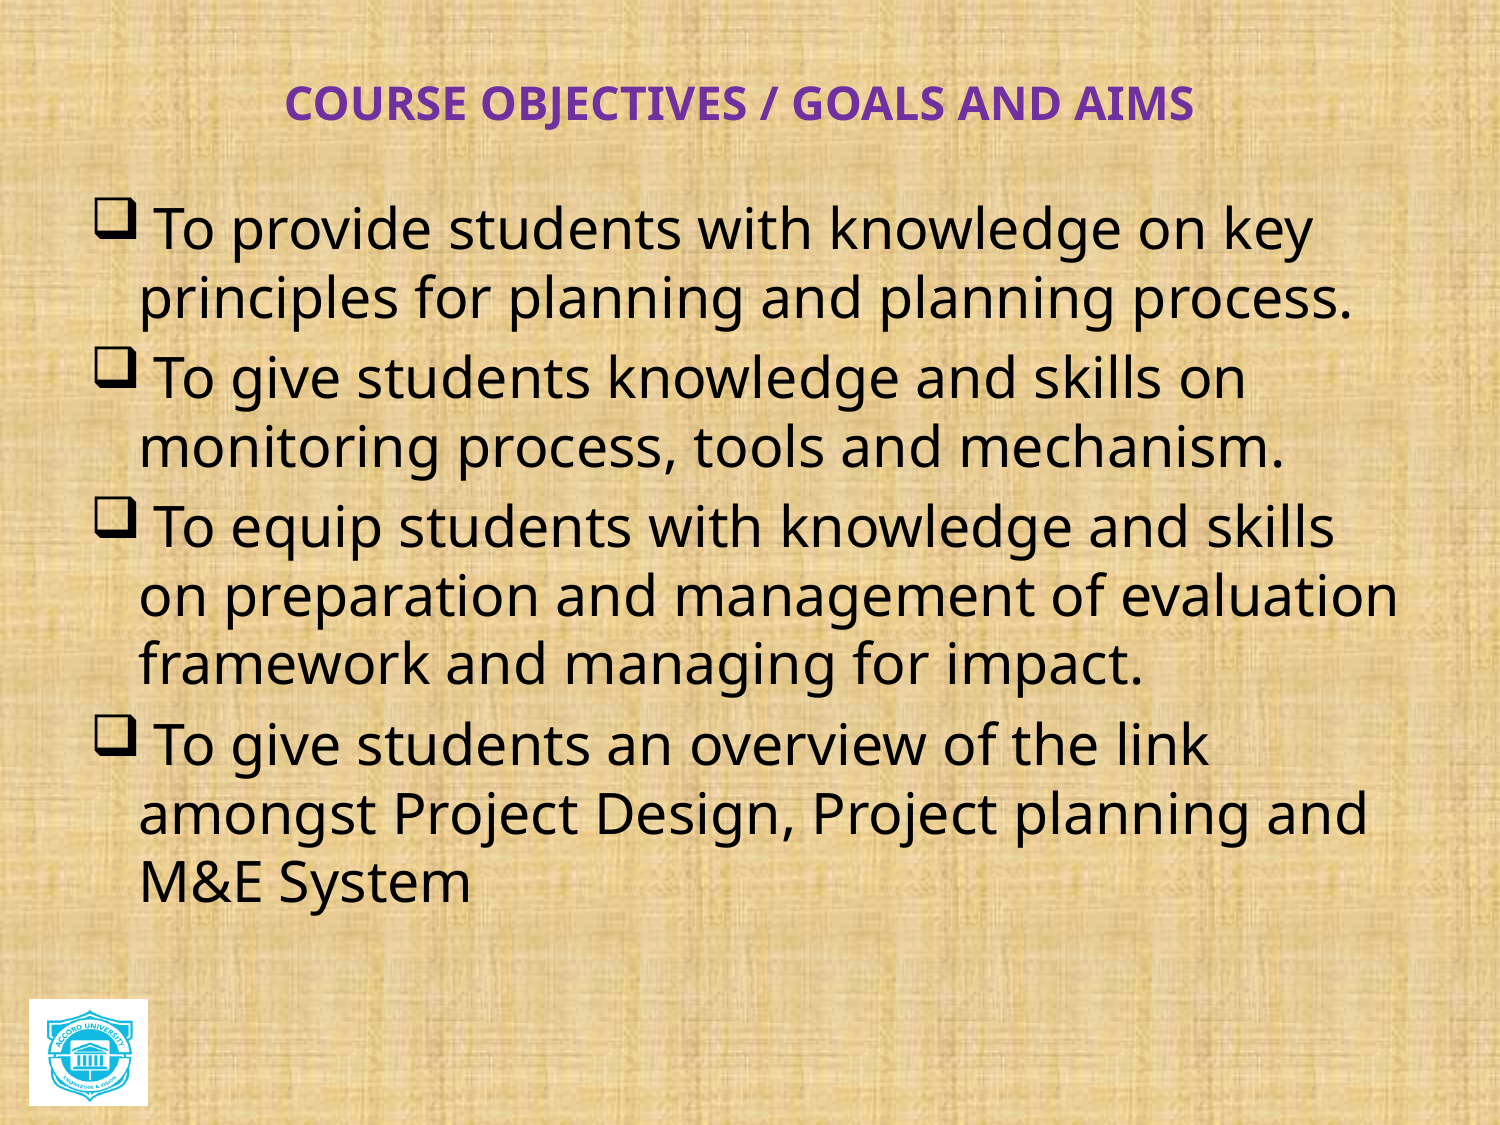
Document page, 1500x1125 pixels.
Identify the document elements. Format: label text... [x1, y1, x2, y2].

list To provide students with knowledge on key principles for planning and planning process. To give students knowledge and skills on monitoring process, tools and mechanism. To equip students with knowledge and skills on preparation and management of evaluation framework and managing for impact. To give students an overview of the link amongst Project Design, Project planning and M&E System [75, 184, 1425, 1005]
picture [0, 0, 1500, 1125]
title COURSE OBJECTIVES / GOALS AND AIMS [64, 66, 1415, 194]
